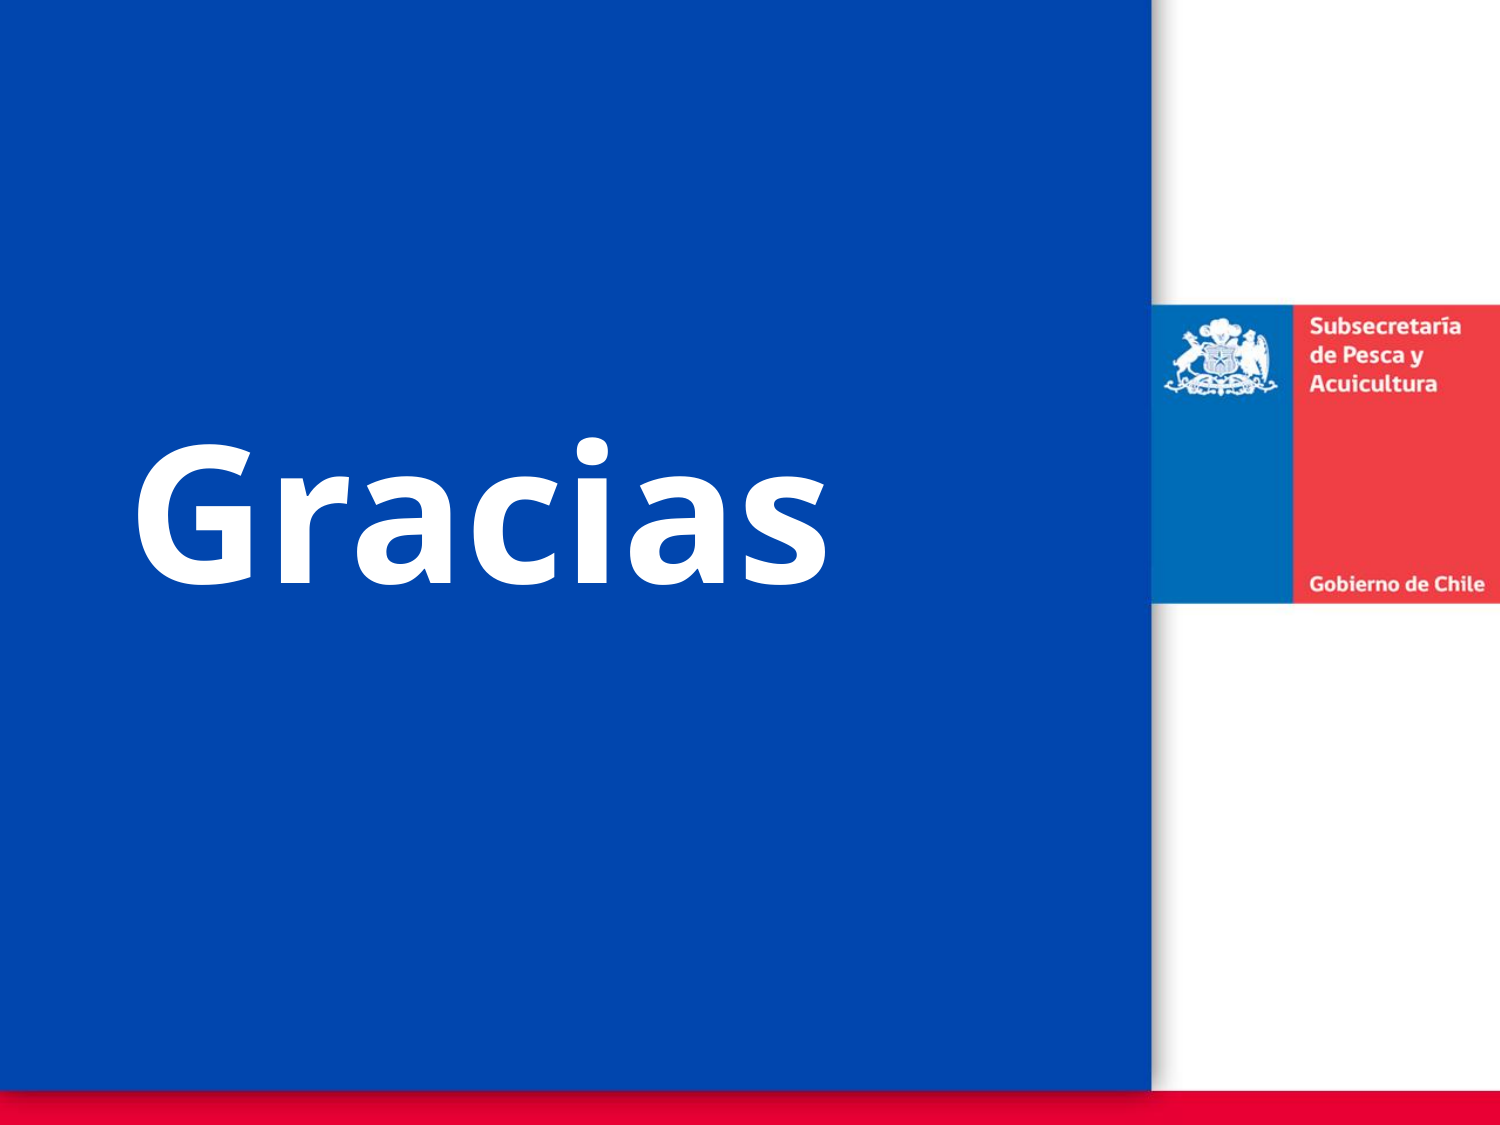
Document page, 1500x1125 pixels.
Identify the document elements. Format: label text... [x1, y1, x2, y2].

picture [0, 0, 1500, 1125]
text_box Gracias [112, 383, 1113, 625]
